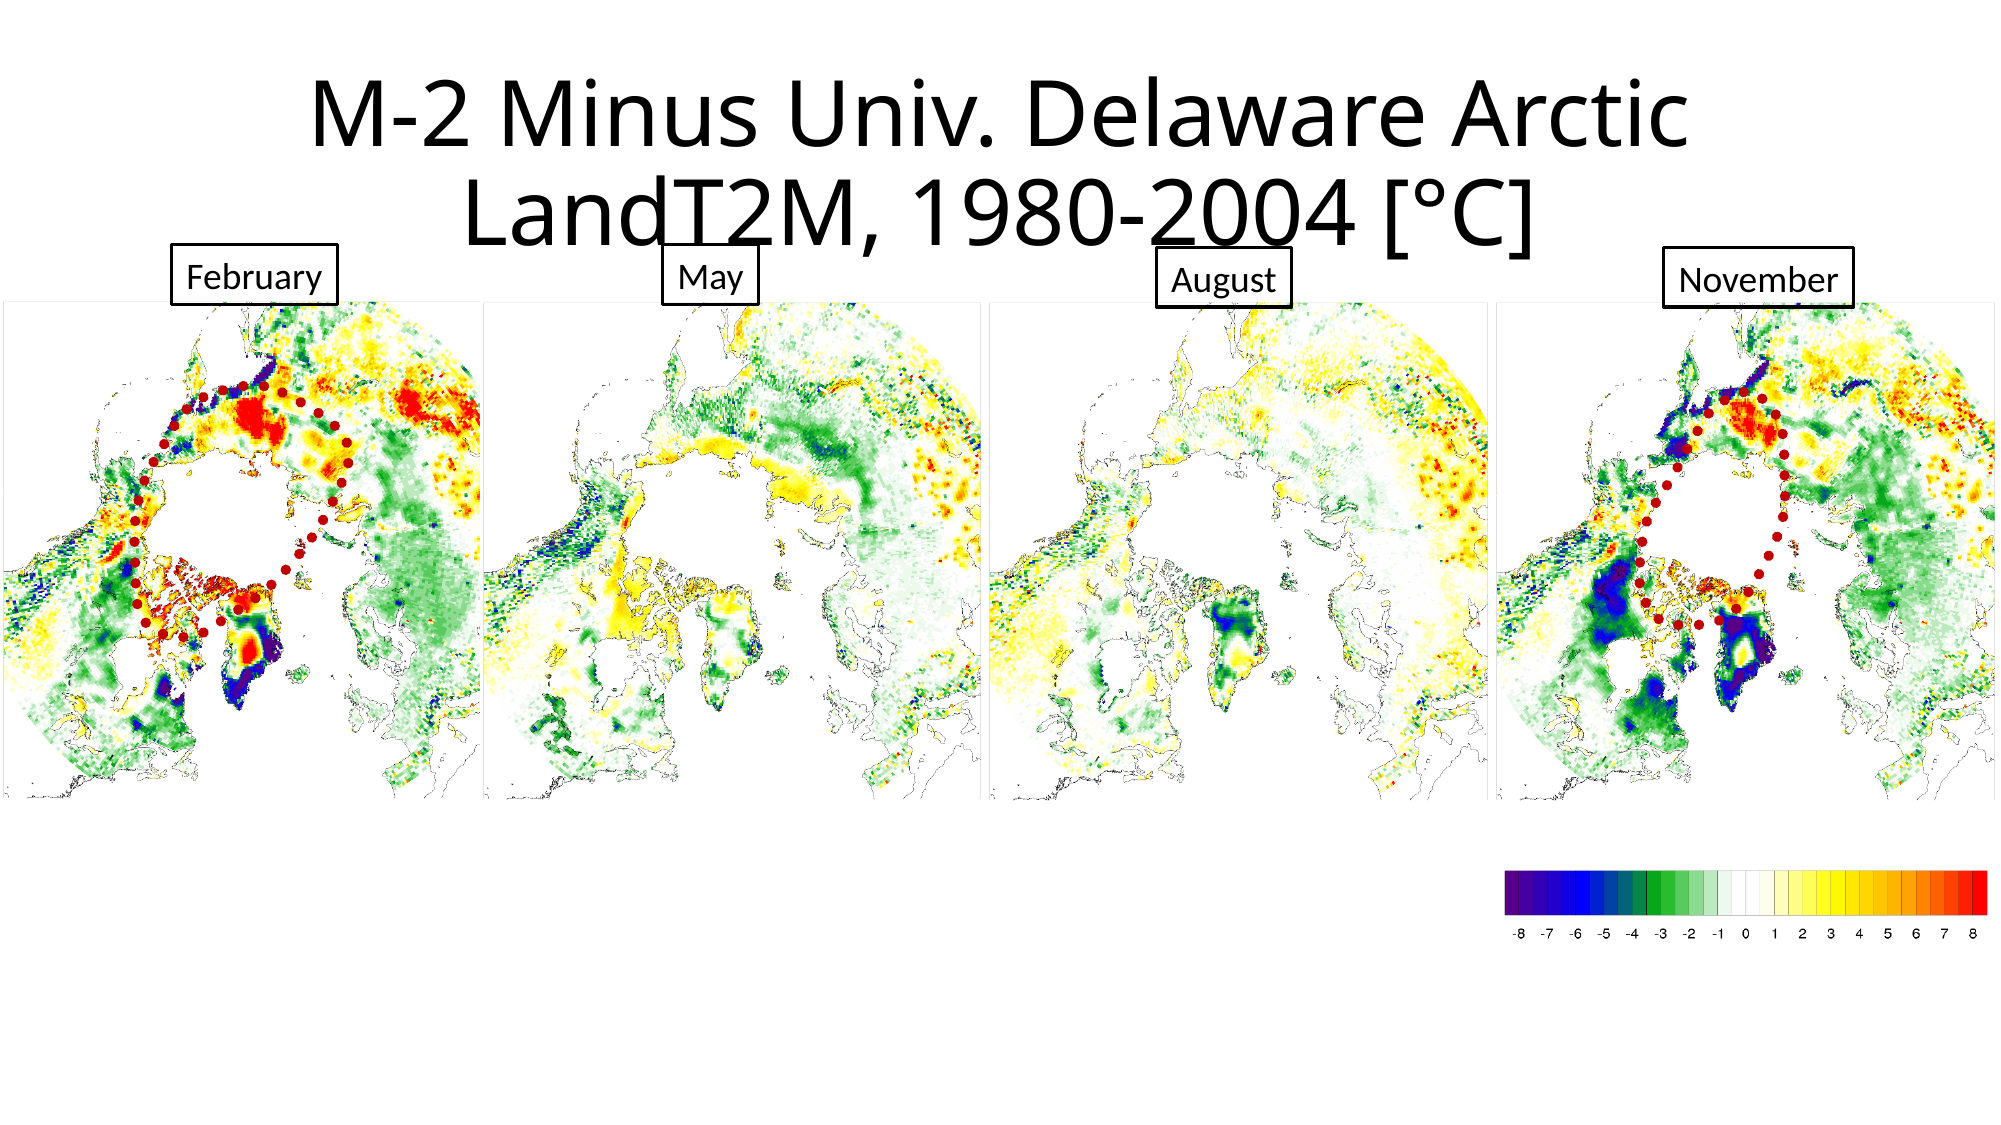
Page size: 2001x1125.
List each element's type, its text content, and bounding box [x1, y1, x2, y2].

picture [0, 287, 2000, 993]
text_box M-2 Minus Univ. Delaware Arctic LandT2M, 1980-2004 [°C] [137, 59, 1863, 278]
text_box May [662, 278, 759, 288]
text_box February [171, 278, 338, 287]
text_box November [1663, 278, 1854, 288]
text_box August [1156, 278, 1292, 288]
